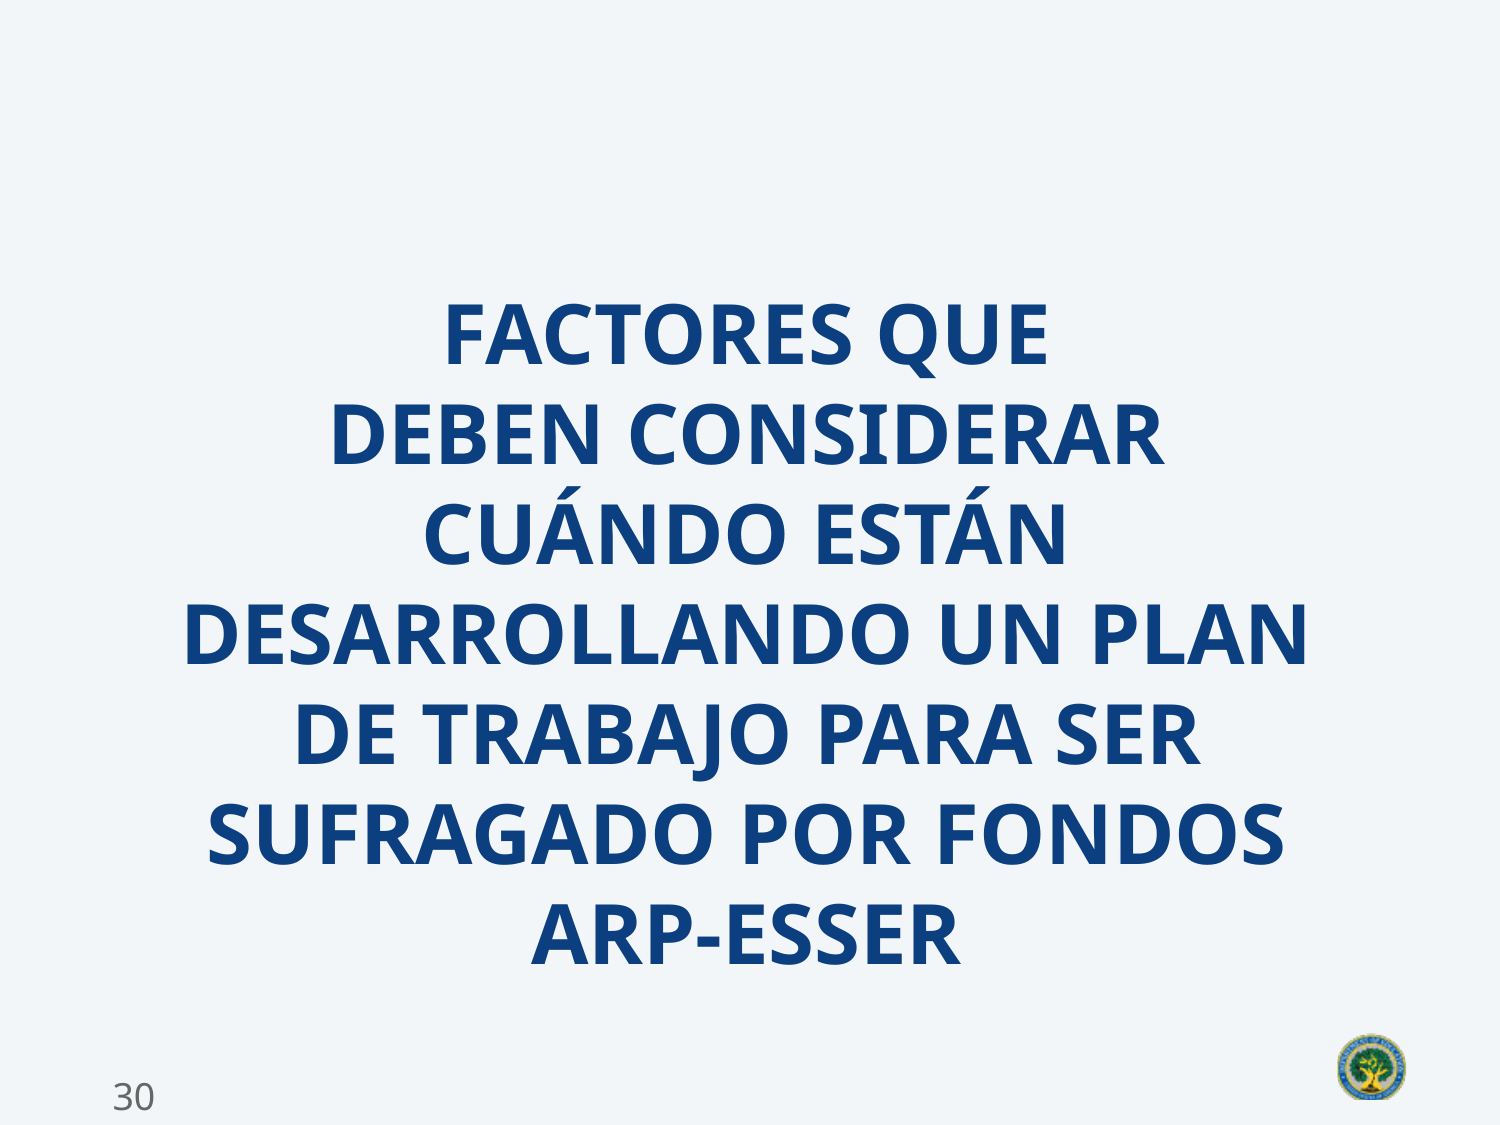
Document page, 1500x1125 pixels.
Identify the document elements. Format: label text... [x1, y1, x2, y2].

slide_number 30 [112, 1065, 200, 1125]
text_box ​ FACTORES QUE DEBEN CONSIDERAR CUÁNDO ESTÁN DEsarrollando un plan de trabajo para ser sufragado por fondos arp-esser [112, 73, 1381, 989]
